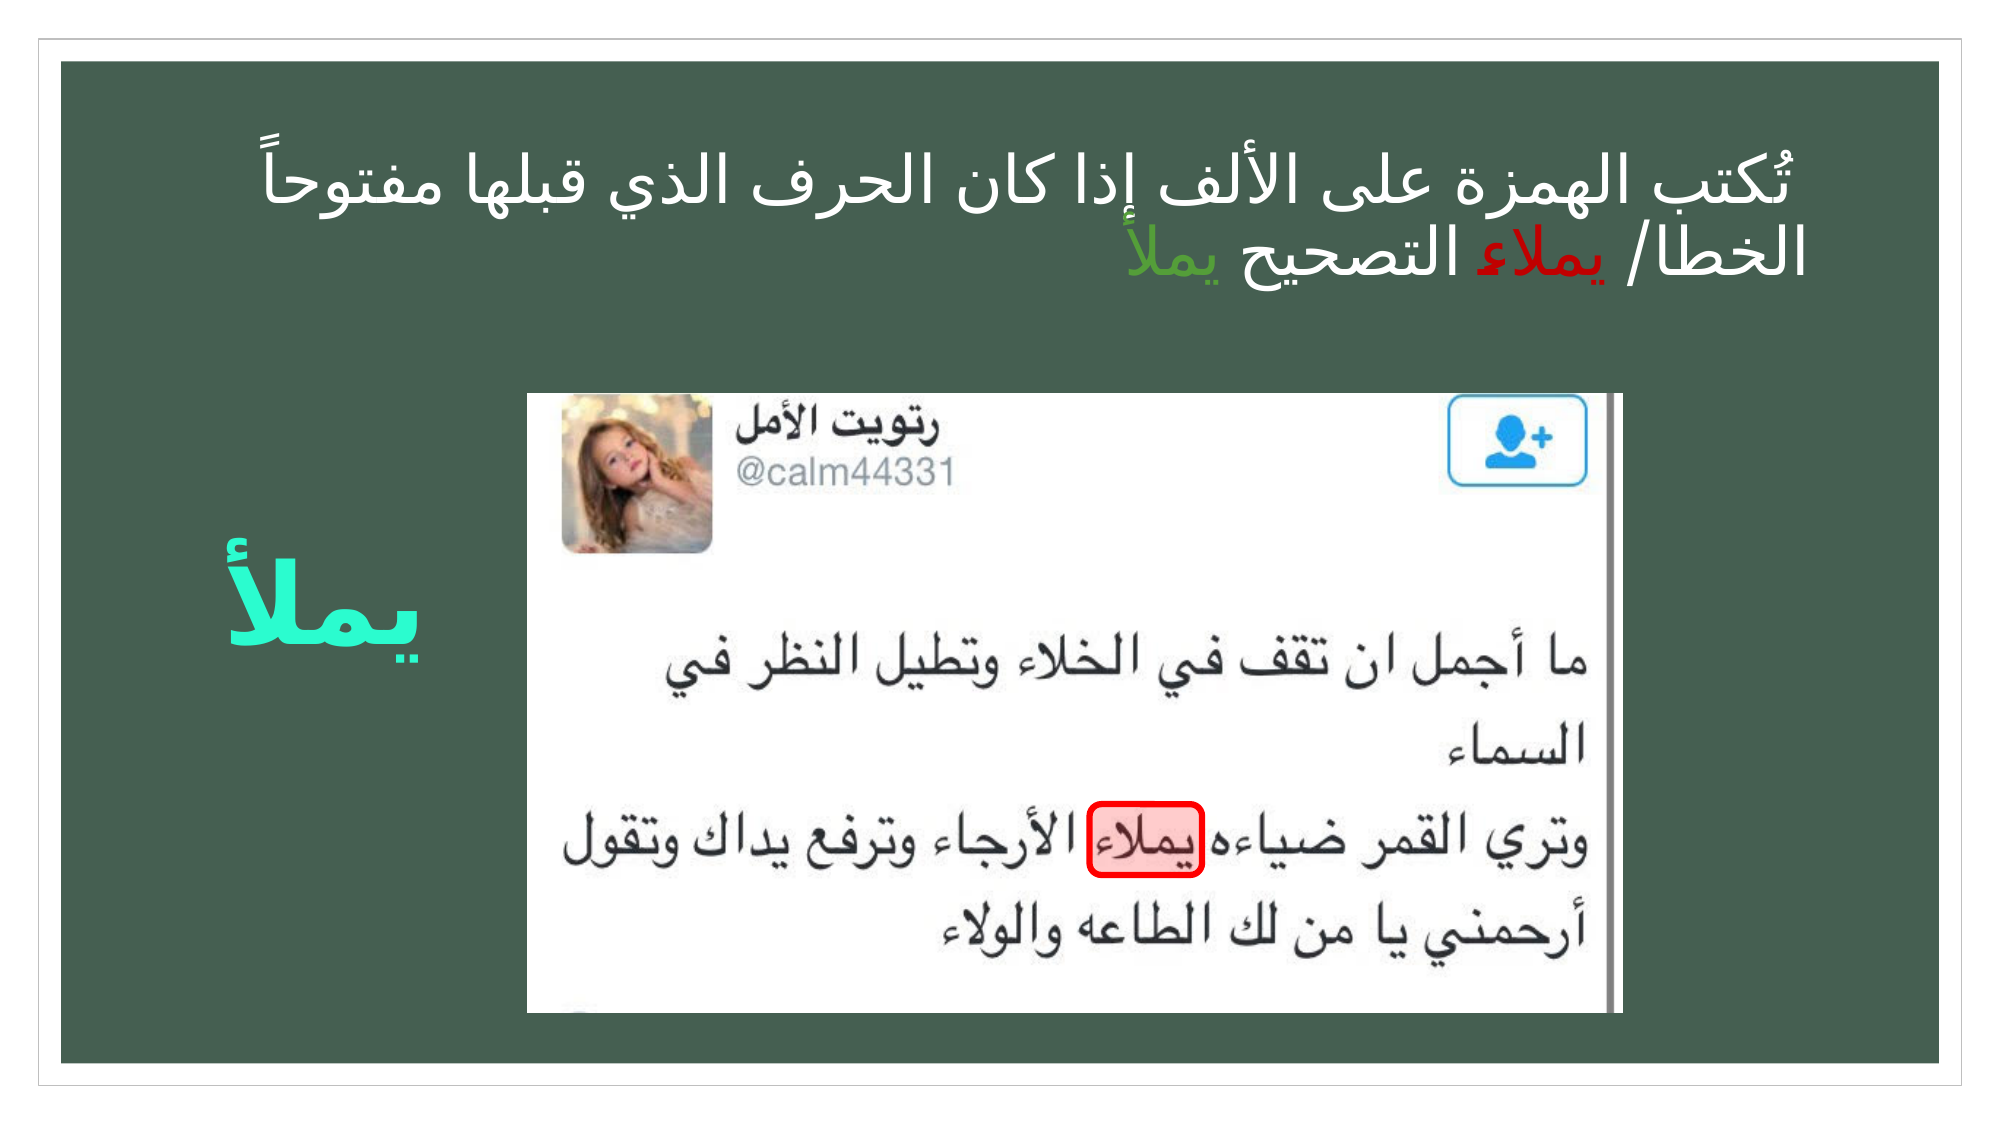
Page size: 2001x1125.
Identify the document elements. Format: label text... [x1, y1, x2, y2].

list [526, 393, 1623, 1013]
title تُكتب الهمزة على الألف إذا كان الحرف الذي قبلها مفتوحاً الخطا/ يملاء التصحيح يملأ [174, 105, 1825, 331]
text_box يملأ [208, 524, 442, 675]
